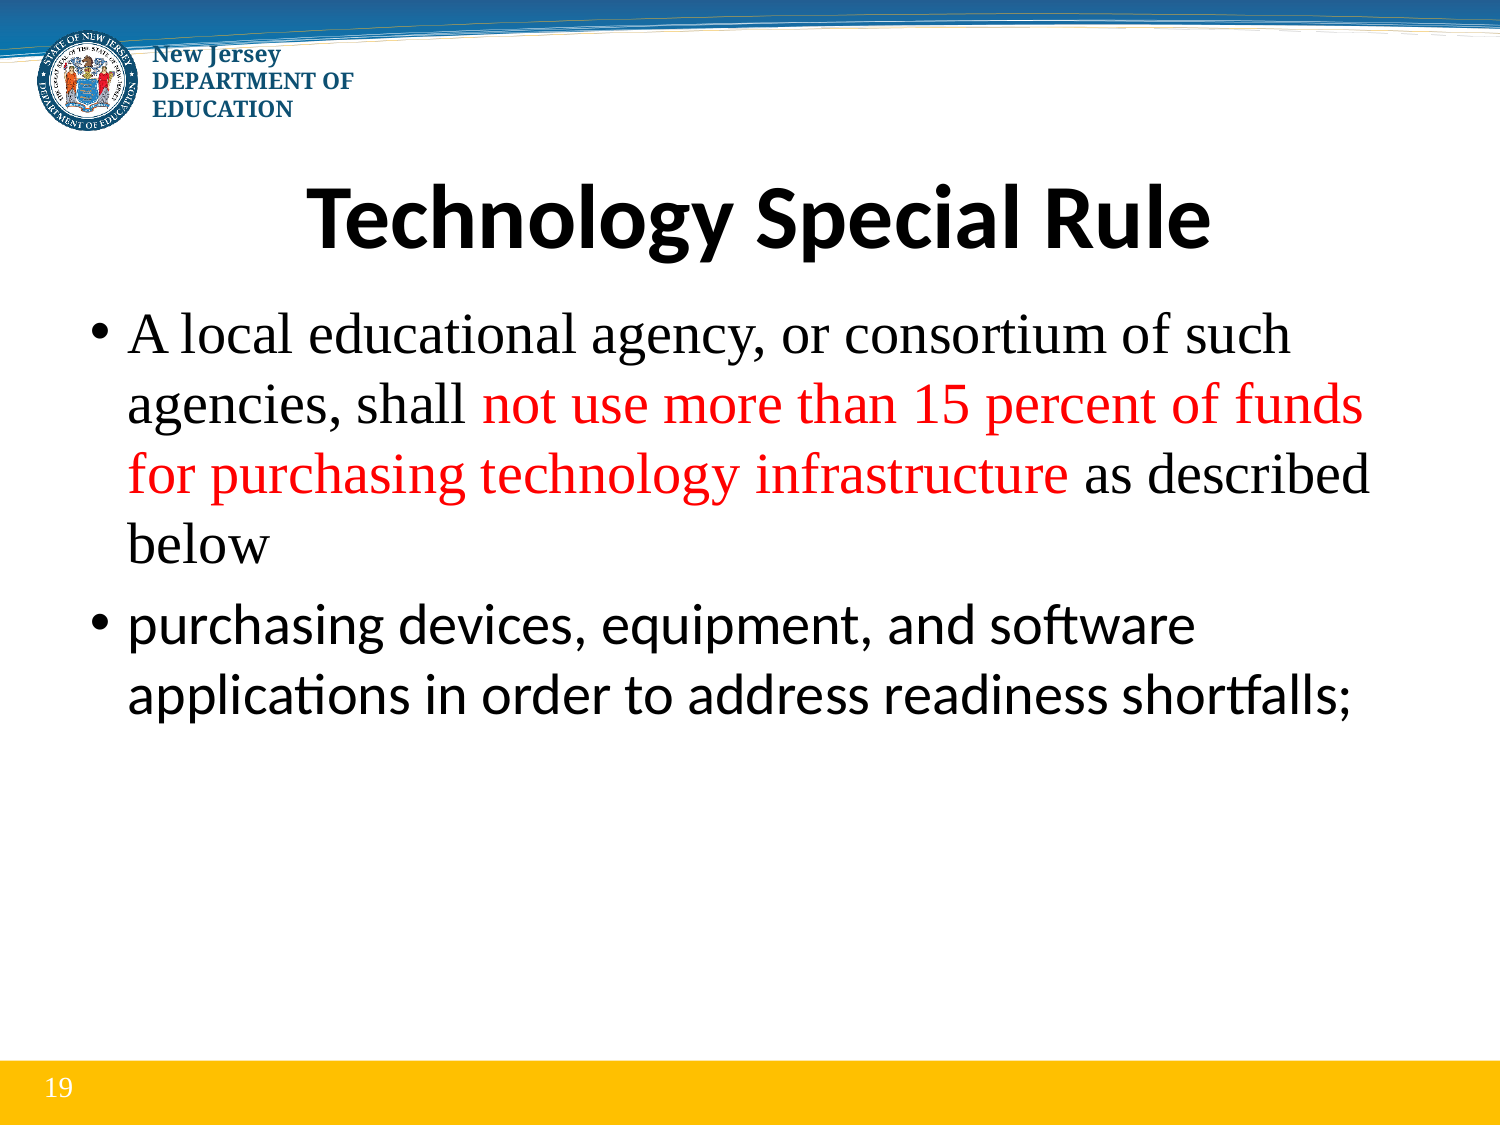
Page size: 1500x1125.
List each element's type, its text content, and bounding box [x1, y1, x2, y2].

title Technology Special Rule [75, 149, 1425, 287]
list A local educational agency, or consortium of such agencies, shall not use more than 15 percent of funds for purchasing technology infrastructure as described below purchasing devices, equipment, and software applications in order to address readiness shortfalls; [75, 287, 1425, 1025]
picture [0, 0, 1500, 131]
